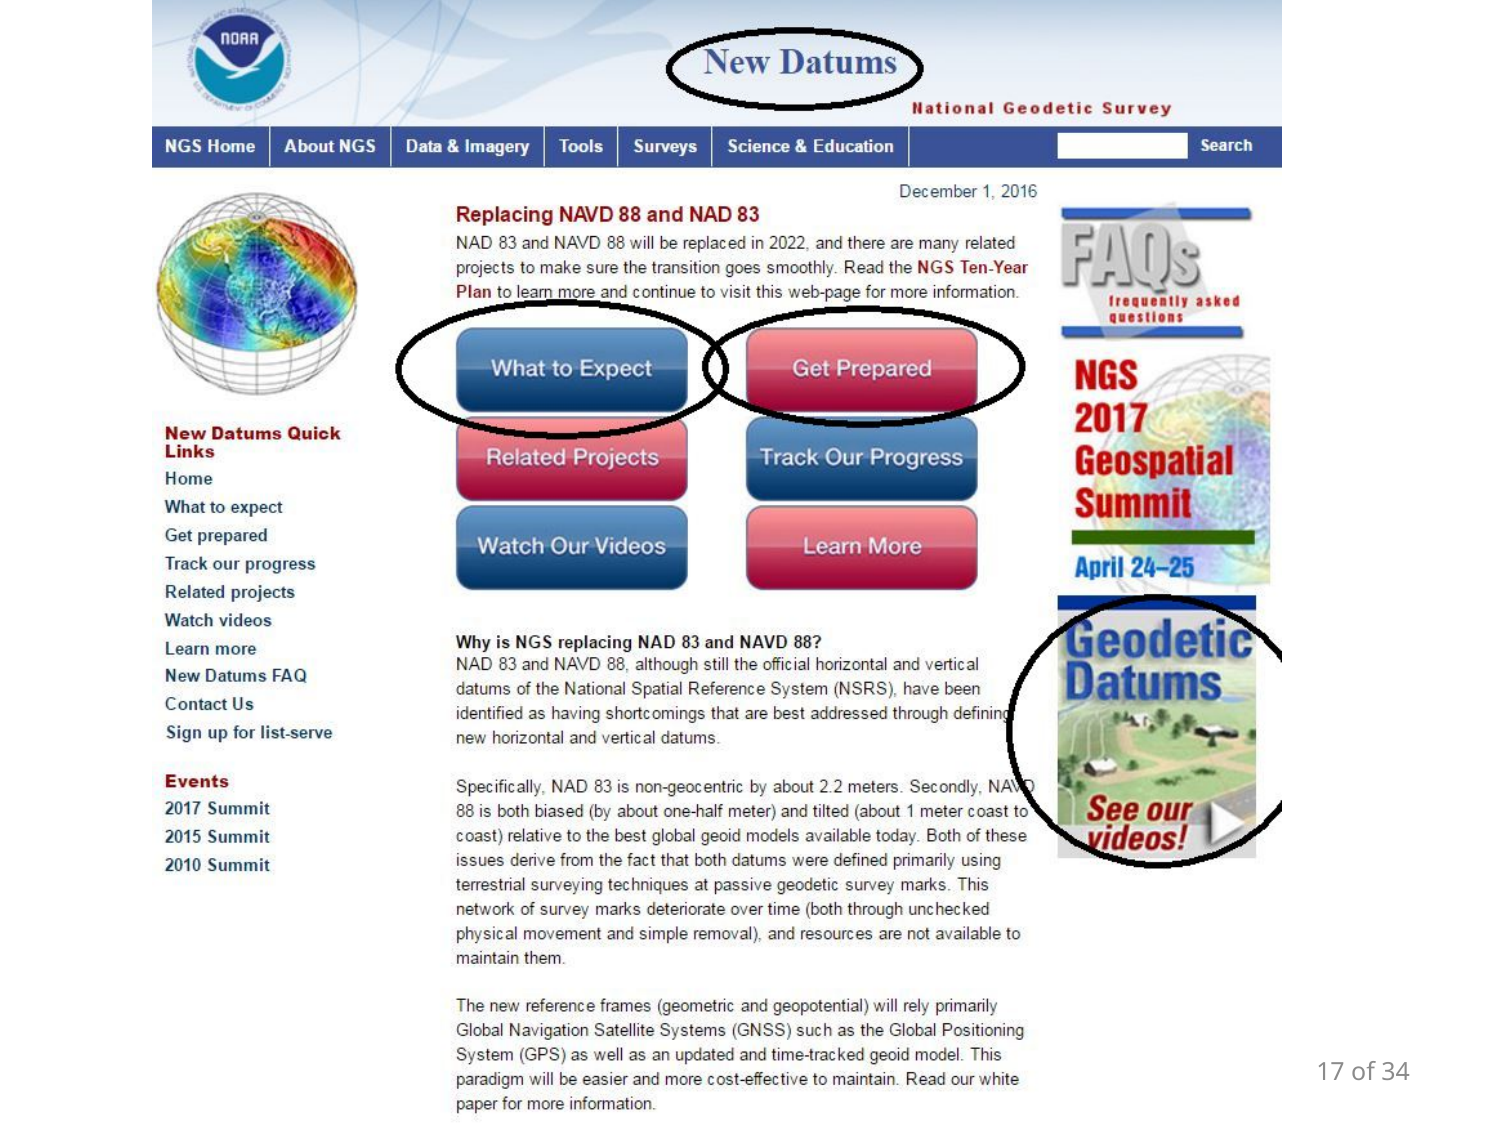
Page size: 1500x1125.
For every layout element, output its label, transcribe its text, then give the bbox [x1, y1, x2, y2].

slide_number 16 of 34 [1285, 1042, 1425, 1103]
picture [152, 0, 1282, 1125]
